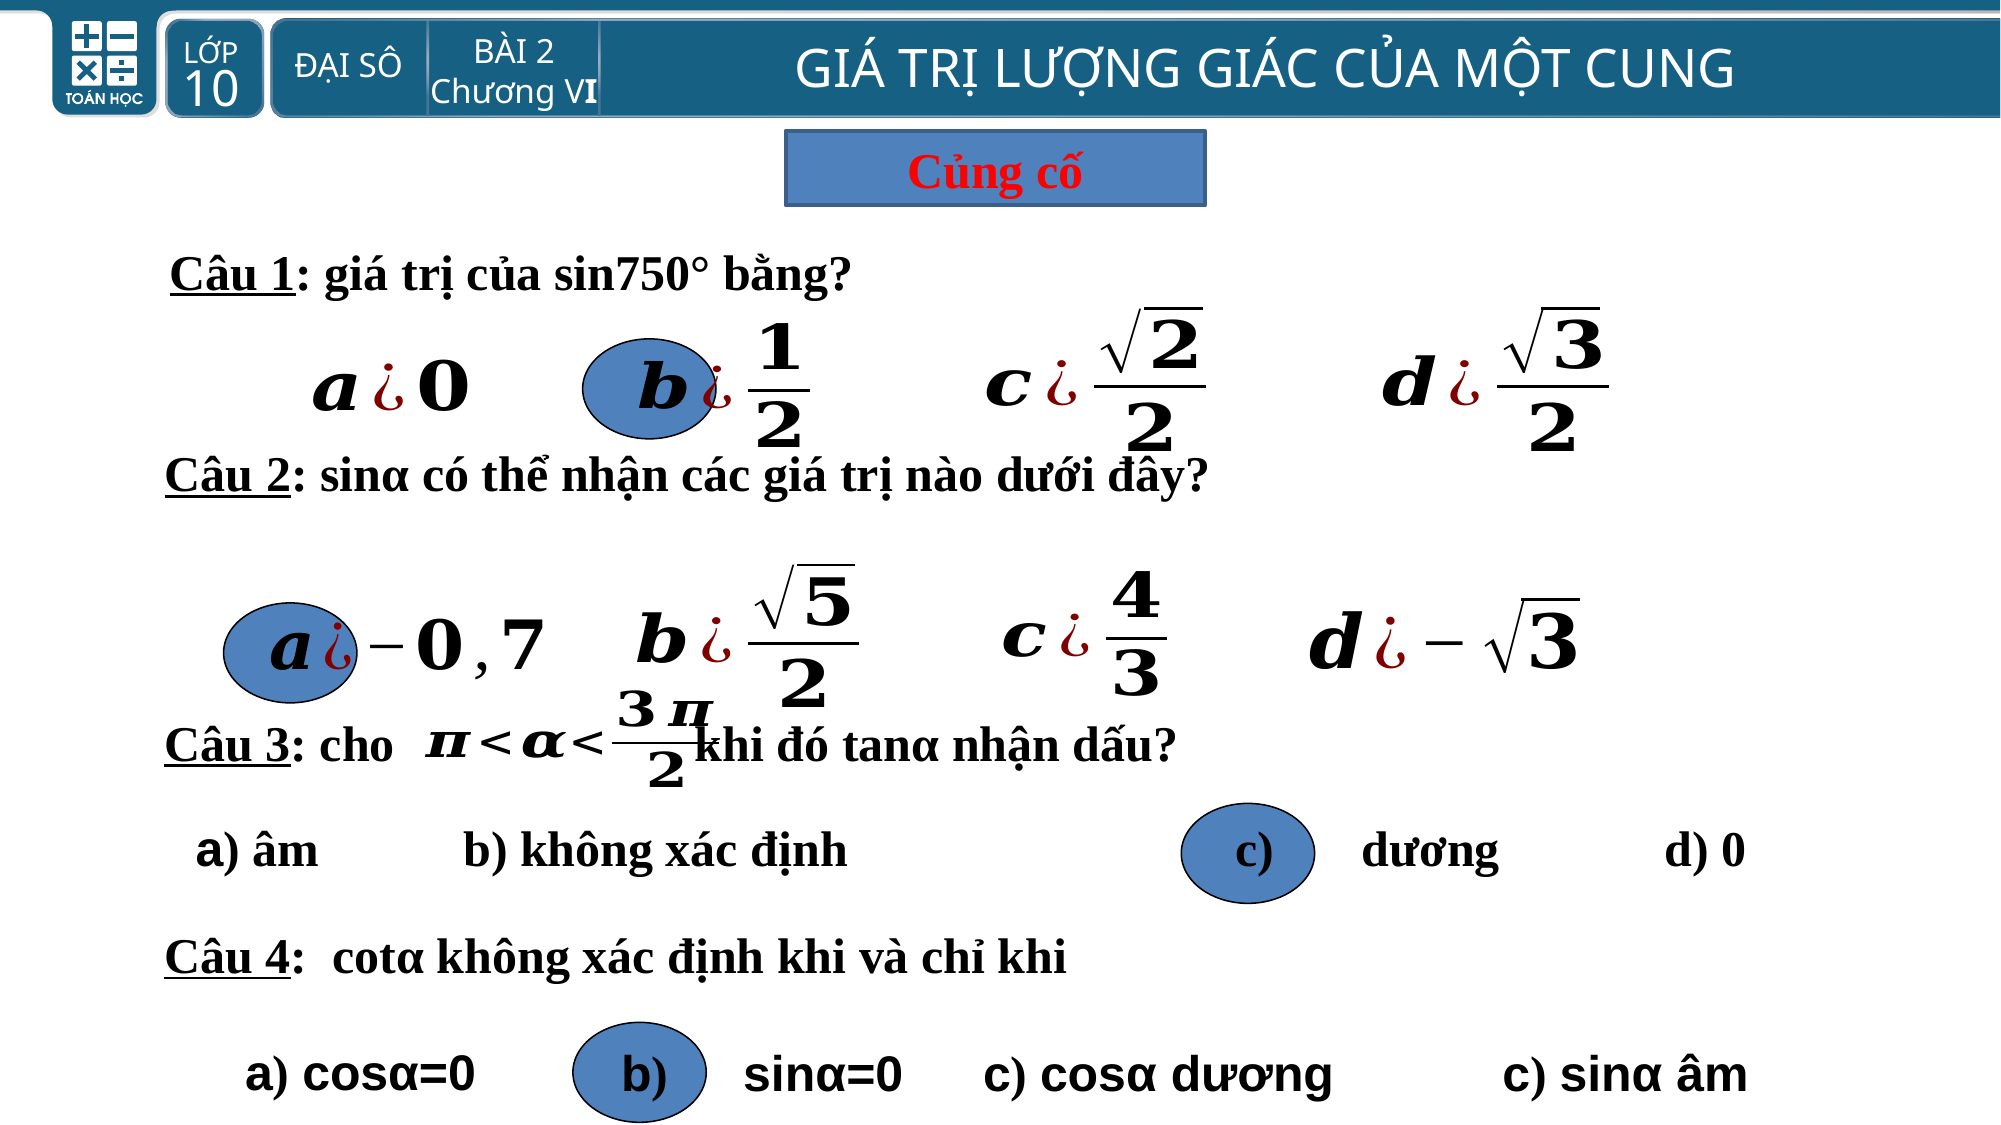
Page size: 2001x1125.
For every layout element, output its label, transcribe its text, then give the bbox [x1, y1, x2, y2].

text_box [264, 559, 1584, 722]
text_box Câu 4: cotα không xác định khi và chỉ khi [149, 916, 2000, 991]
text_box [1217, 803, 1279, 809]
text_box [223, 608, 259, 697]
text_box b) sinα=0 [606, 1034, 968, 1109]
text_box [306, 303, 1613, 465]
text_box [598, 1022, 683, 1034]
text_box a) cosα=0 [230, 1033, 622, 1109]
text_box c) cosα dương [968, 1034, 1487, 1109]
text_box d) 0 [1649, 809, 1950, 884]
text_box b) không xác định [448, 809, 1220, 884]
text_box [594, 1109, 685, 1123]
text_box c) sinα âm [1487, 1034, 2000, 1109]
text_box [1195, 884, 1301, 904]
text_box c) dương [1220, 809, 1646, 884]
text_box Câu 1: giá trị của sin750° bằng? [154, 232, 1489, 308]
text_box Câu 2: sinα có thể nhận các giá trị nào dưới đây? [150, 434, 2000, 510]
text_box Câu 3: cho khi đó tanα nhận dấu? [149, 703, 2000, 779]
text_box Củng cố [784, 129, 1207, 207]
text_box a) âm [180, 809, 448, 884]
